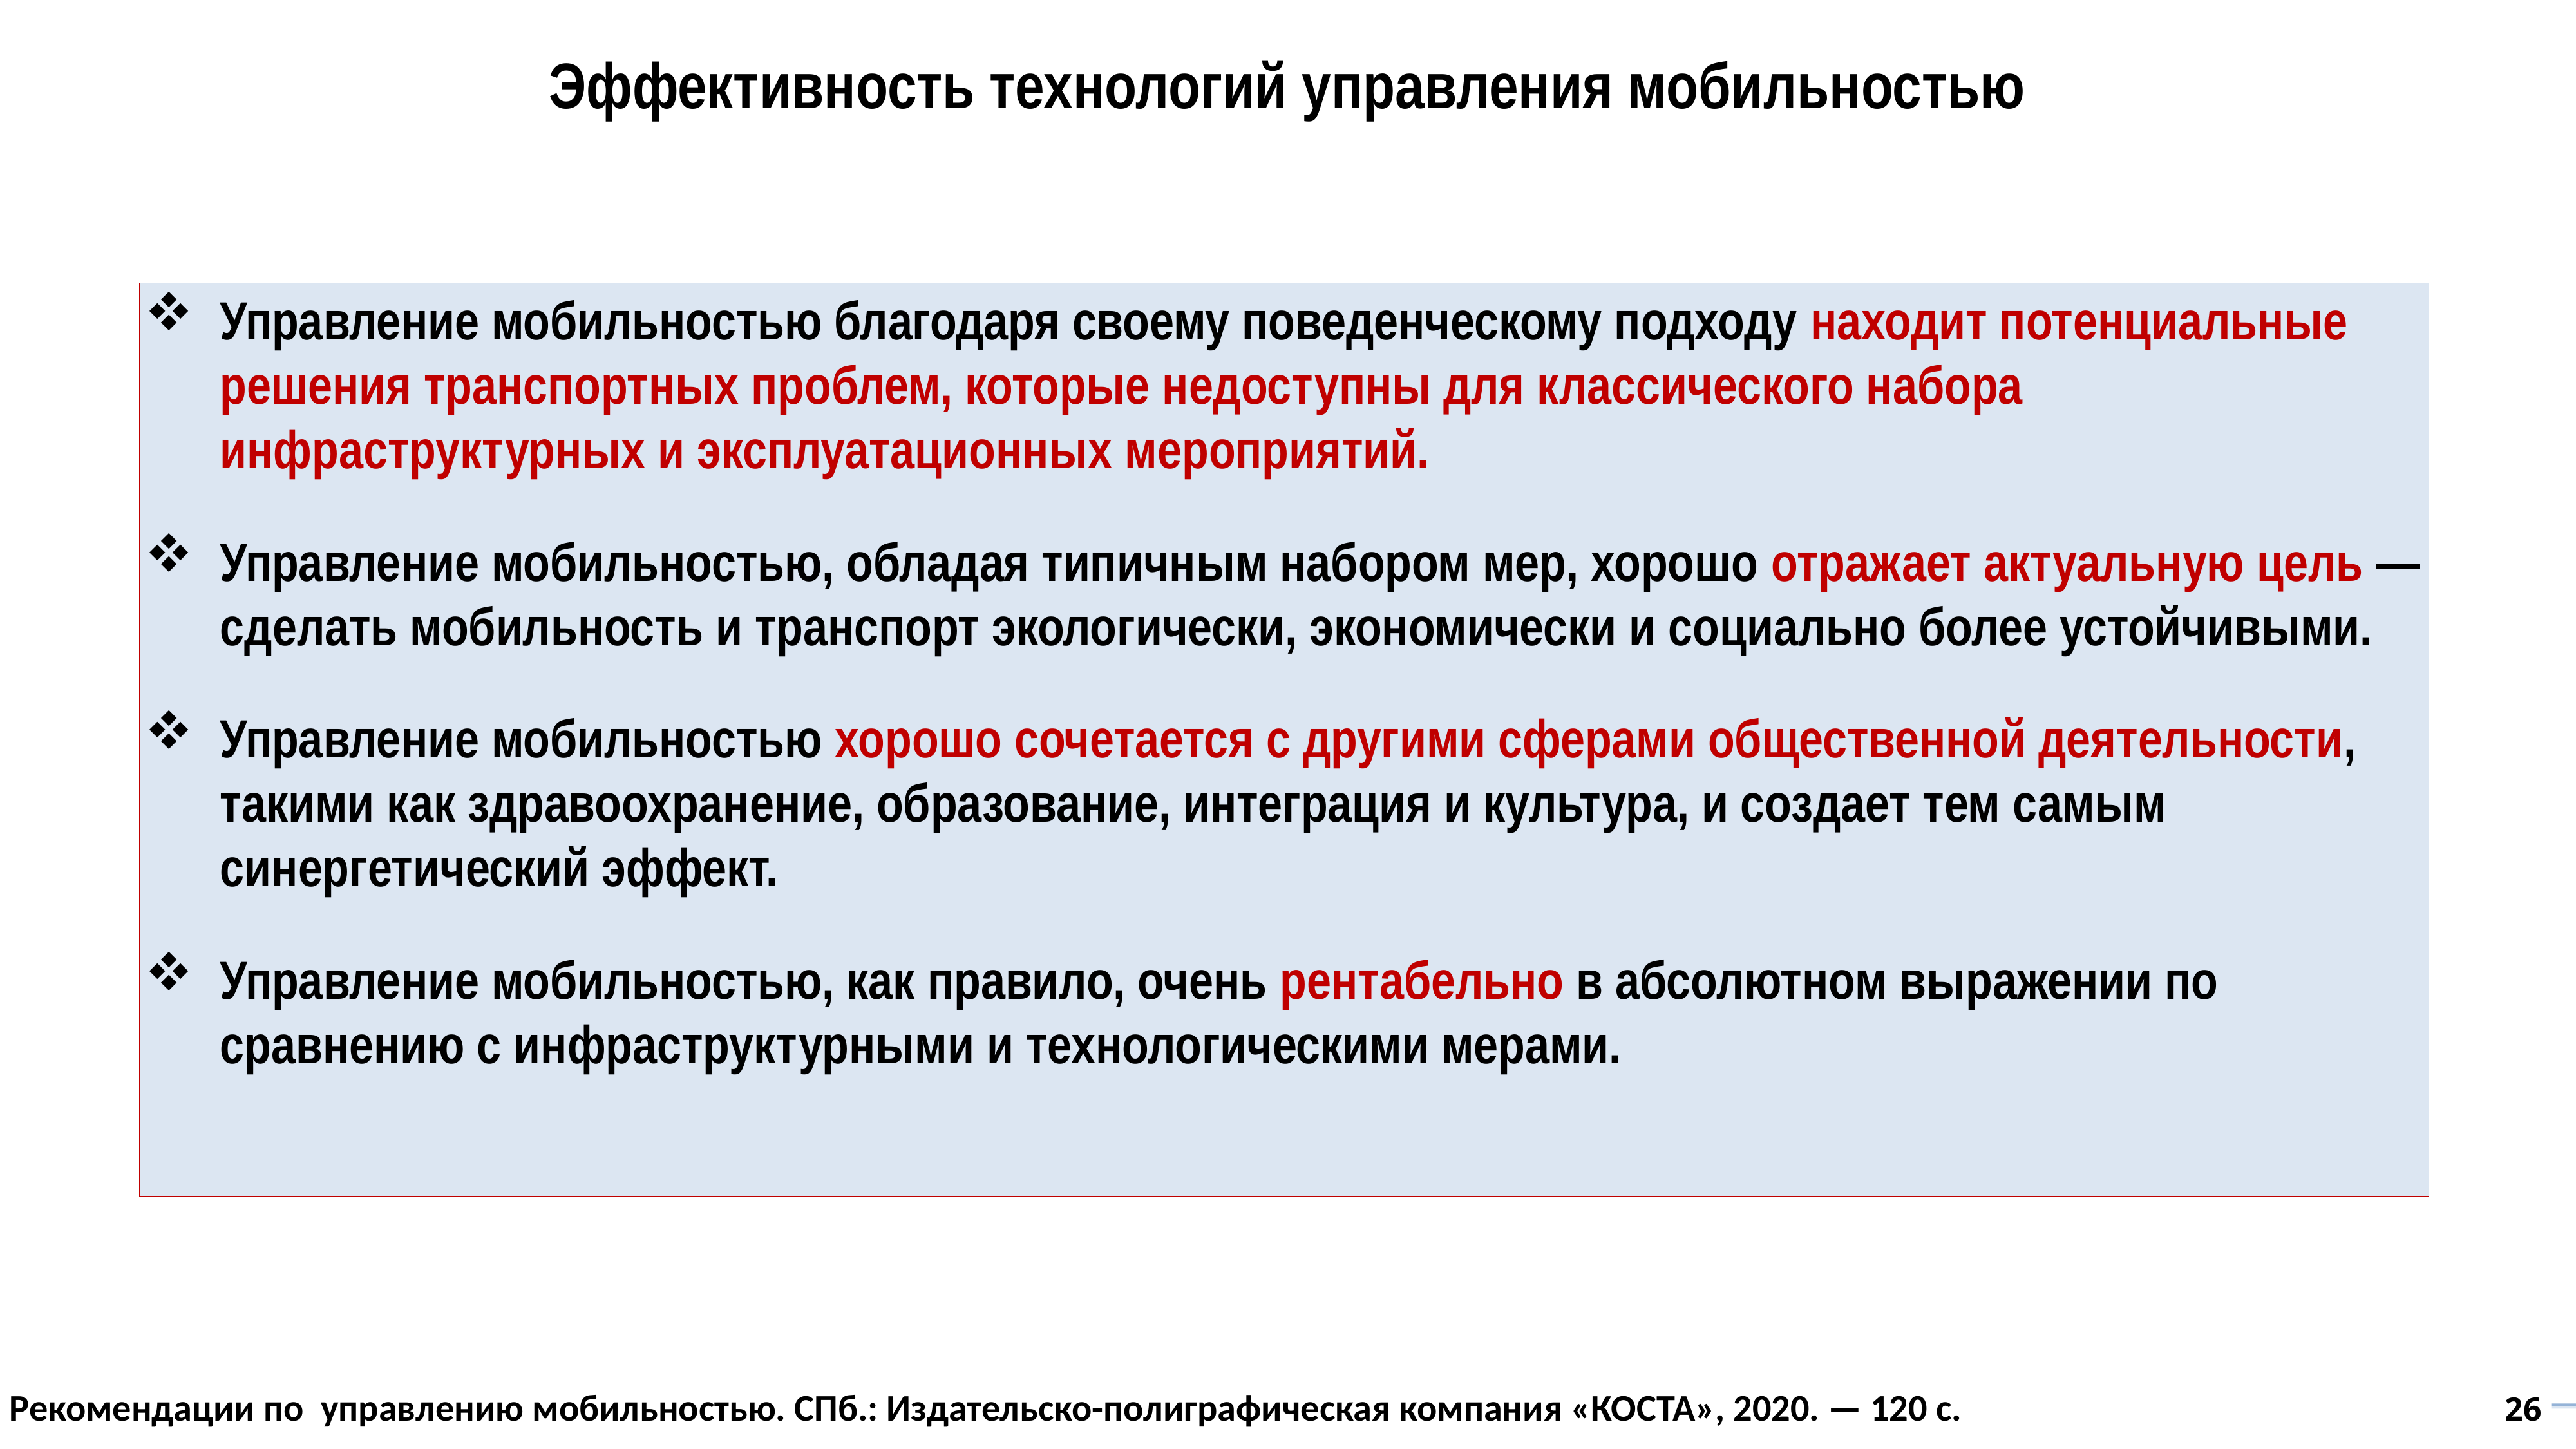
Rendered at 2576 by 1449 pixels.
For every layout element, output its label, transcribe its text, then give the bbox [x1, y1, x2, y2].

text_box Рекомендации по управлению мобильностью. СПб.: Издательско-полиграфическая компания «КОСТА», 2020. — 120 с. [0, 1378, 2453, 1434]
title Эффективность технологий управления мобильностью [0, 41, 2576, 223]
text_box 26 [2453, 1372, 2552, 1449]
list Управление мобильностью благодаря своему поведенческому подходу находит потенциальные решения транспортных проблем, которые недоступны для классического набора инфраструктурных и эксплуатационных мероприятий. Управление мобильностью, обладая типичным набором мер, хорошо отражает актуальную цель — сделать мобильность и транспорт экологически, экономически и социально более устойчивыми. Управление мобильностью хорошо сочетается с другими сферами общественной деятельности, такими как здравоохранение, образование, интеграция и культура, и создает тем самым синергетический эффект. Управление мобильностью, как правило, очень рентабельно в абсолютном выражении по сравнению с инфраструктурными и технологическими мерами. [139, 283, 2429, 1197]
